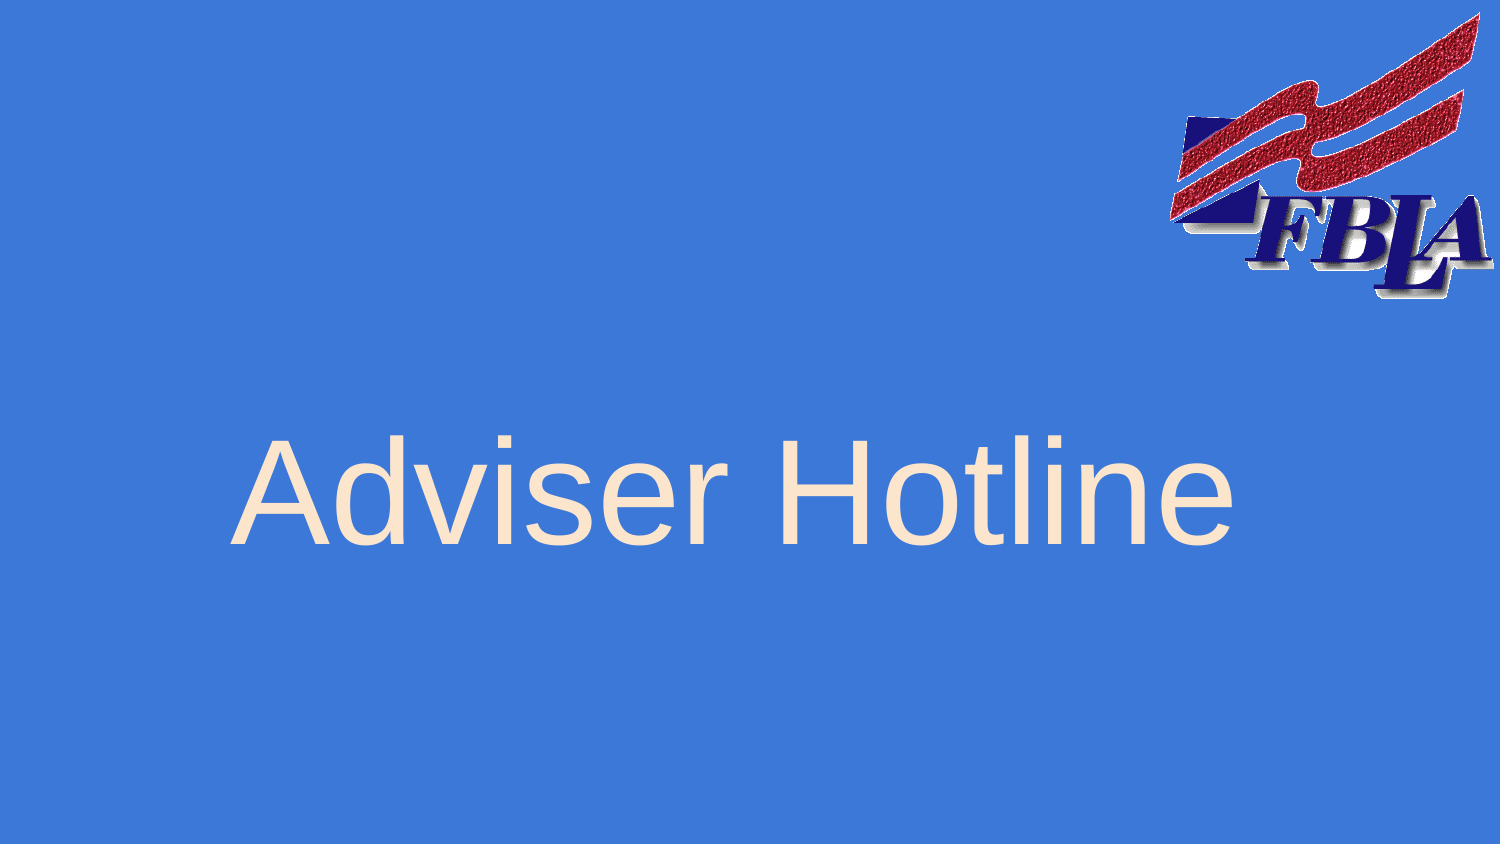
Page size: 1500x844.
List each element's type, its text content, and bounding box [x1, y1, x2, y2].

list Adviser Hotline [51, 189, 1449, 750]
picture [1167, 8, 1494, 301]
